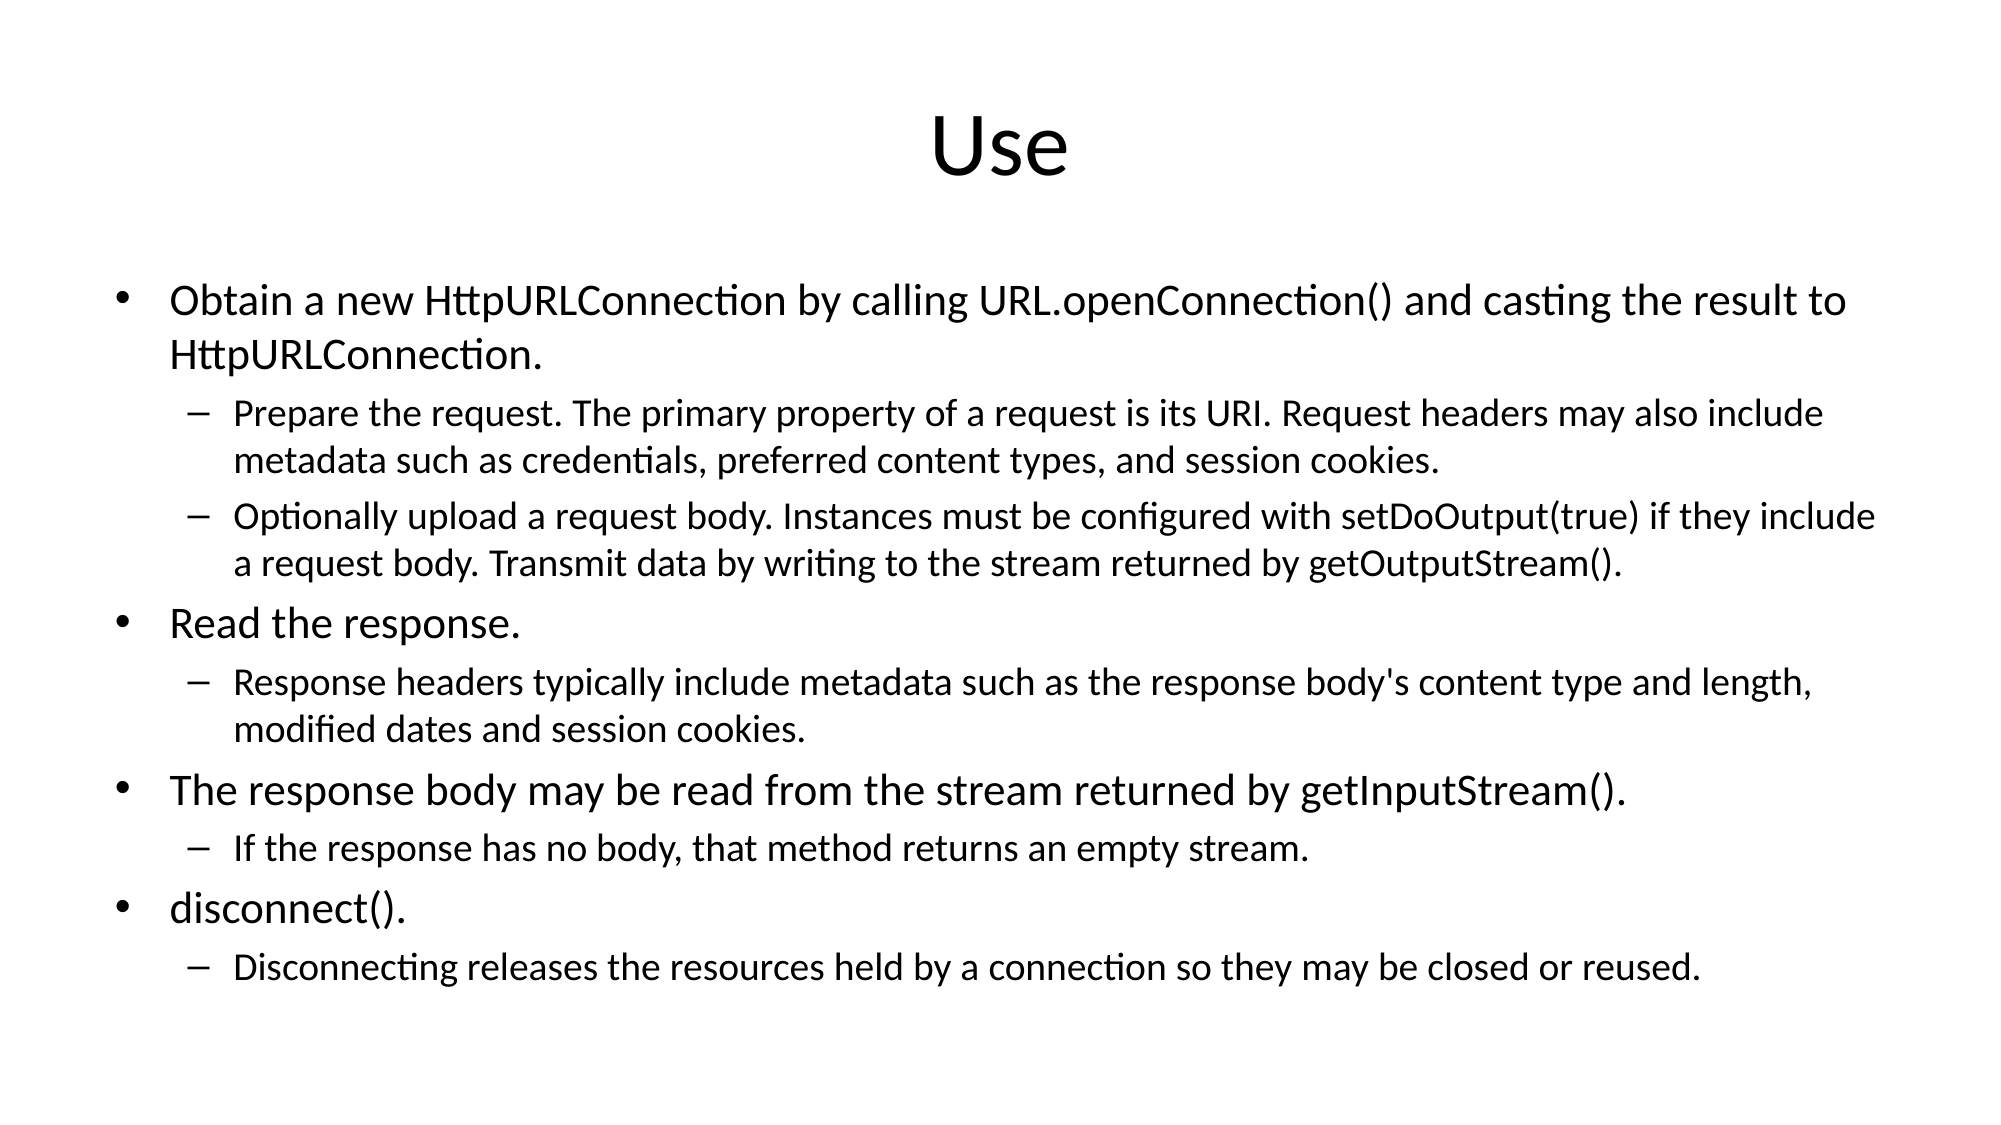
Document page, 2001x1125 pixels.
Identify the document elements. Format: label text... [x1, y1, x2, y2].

title Use [99, 45, 1900, 233]
list Obtain a new HttpURLConnection by calling URL.openConnection() and casting the result to HttpURLConnection. Prepare the request. The primary property of a request is its URI. Request headers may also include metadata such as credentials, preferred content types, and session cookies. Optionally upload a request body. Instances must be configured with setDoOutput(true) if they include a request body. Transmit data by writing to the stream returned by getOutputStream(). Read the response. Response headers typically include metadata such as the response body's content type and length, modified dates and session cookies. The response body may be read from the stream returned by getInputStream(). If the response has no body, that method returns an empty stream. disconnect(). Disconnecting releases the resources held by a connection so they may be closed or reused. [99, 262, 1900, 1005]
